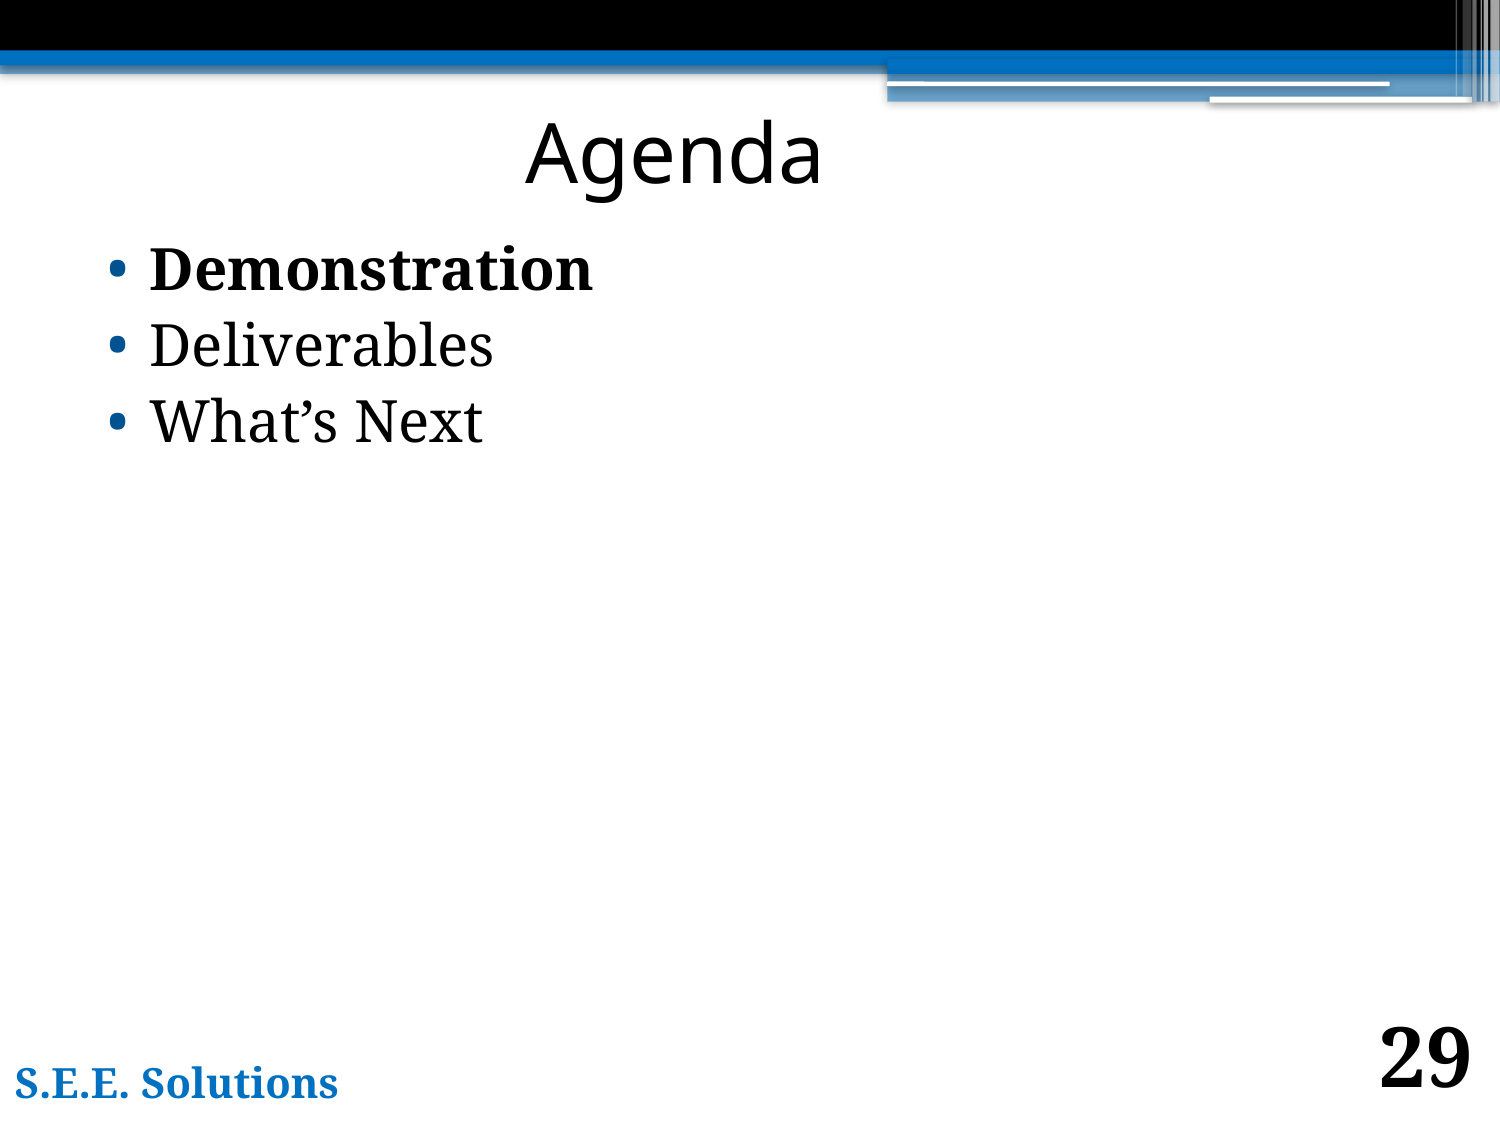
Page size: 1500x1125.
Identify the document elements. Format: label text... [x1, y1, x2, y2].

text_box S.E.E. Solutions [0, 1049, 375, 1125]
list Demonstration Deliverables What’s Next [75, 224, 1425, 1075]
text_box 29 [1312, 1034, 1488, 1125]
title Agenda [75, 75, 1425, 224]
